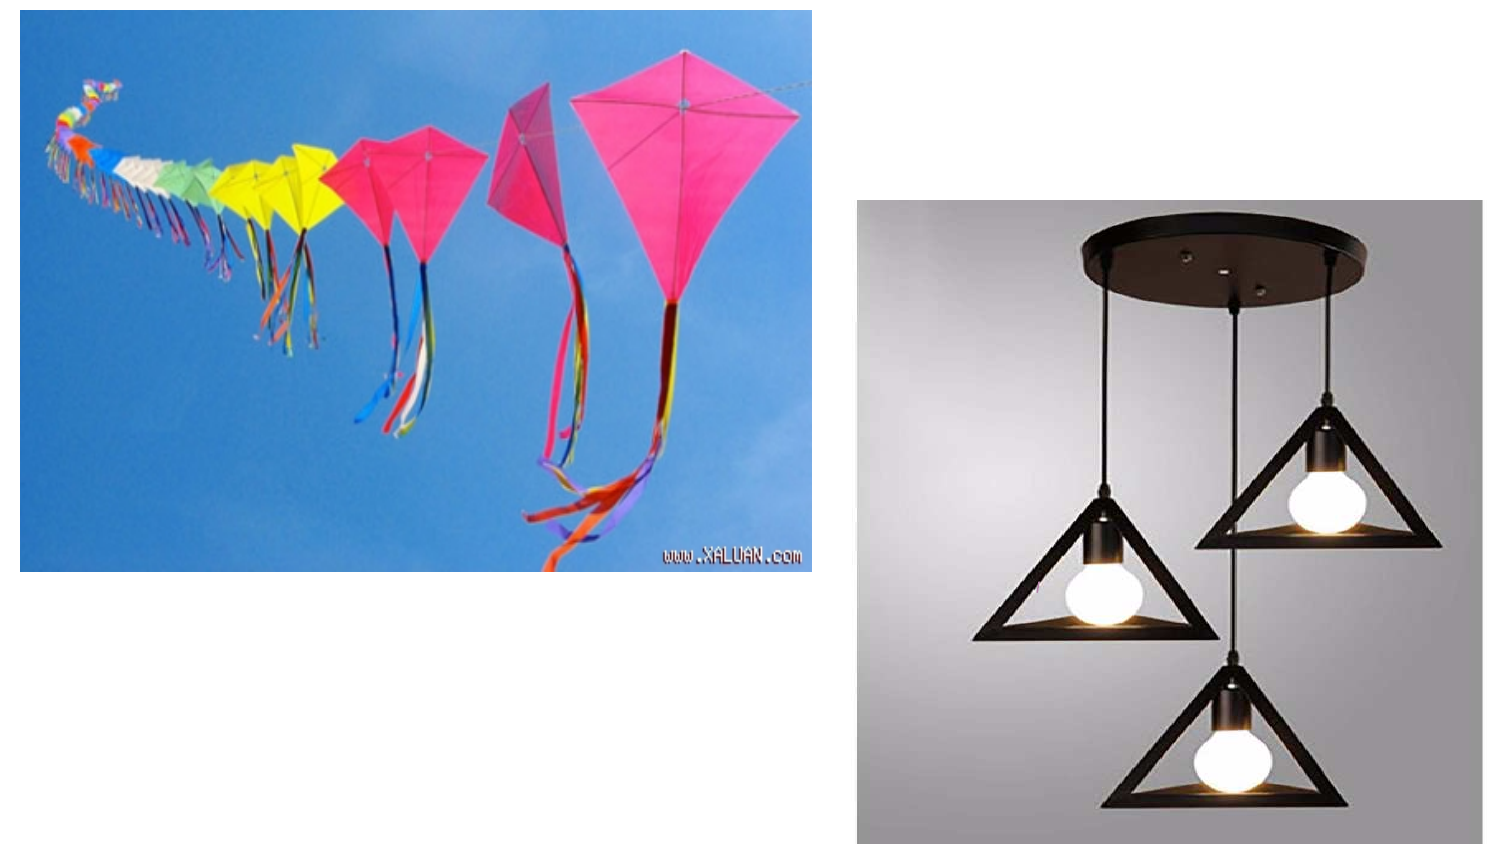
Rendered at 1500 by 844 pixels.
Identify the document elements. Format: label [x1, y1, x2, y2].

picture [20, 10, 1500, 844]
text_box [1036, 581, 1040, 593]
